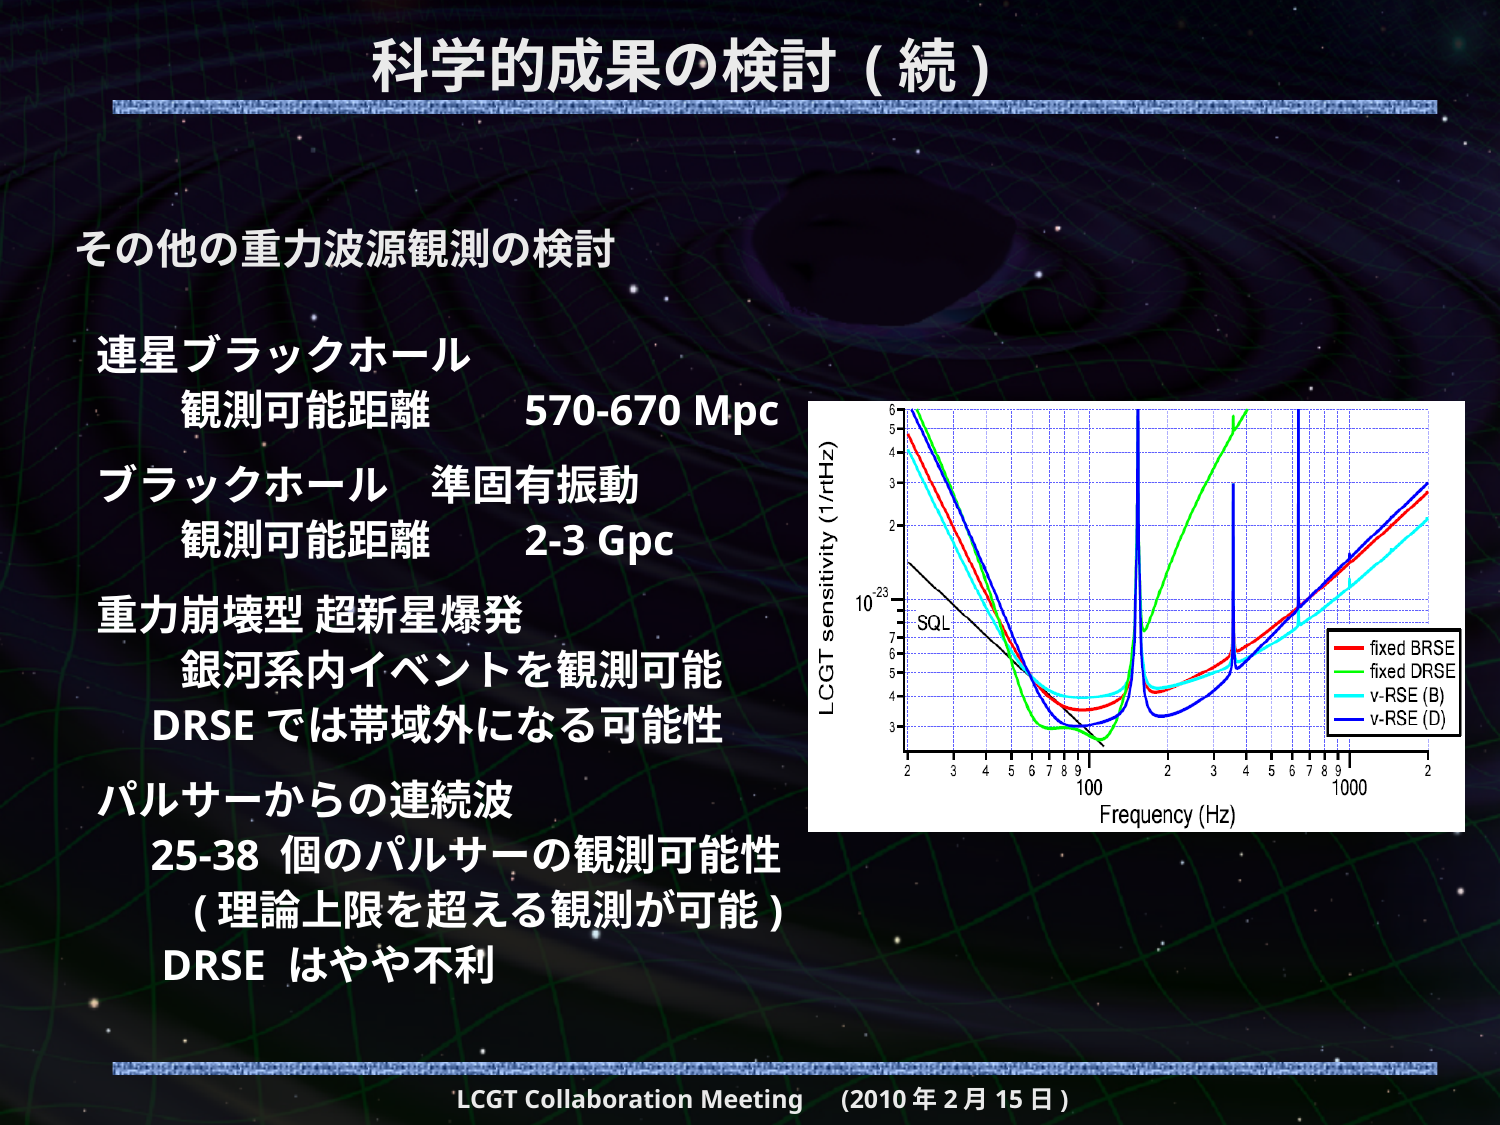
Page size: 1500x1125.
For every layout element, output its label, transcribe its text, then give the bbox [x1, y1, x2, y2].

footer LCGT Collaboration Meeting (2010年2月15日) [74, 1087, 1451, 1122]
text_box その他の重力波源観測の検討 [58, 210, 739, 317]
title 科学的成果の検討 (続) [137, 0, 1226, 114]
picture [0, 0, 1500, 1125]
list 連星ブラックホール 観測可能距離 570-670 Mpc ブラックホール 準固有振動 観測可能距離 2-3 Gpc 重力崩壊型 超新星爆発 銀河系内イベントを観測可能 DRSEでは帯域外になる可能性 パルサーからの連続波 25-38 個のパルサーの観測可能性 (理論上限を超える観測が可能) DRSE はやや不利 [82, 316, 844, 750]
